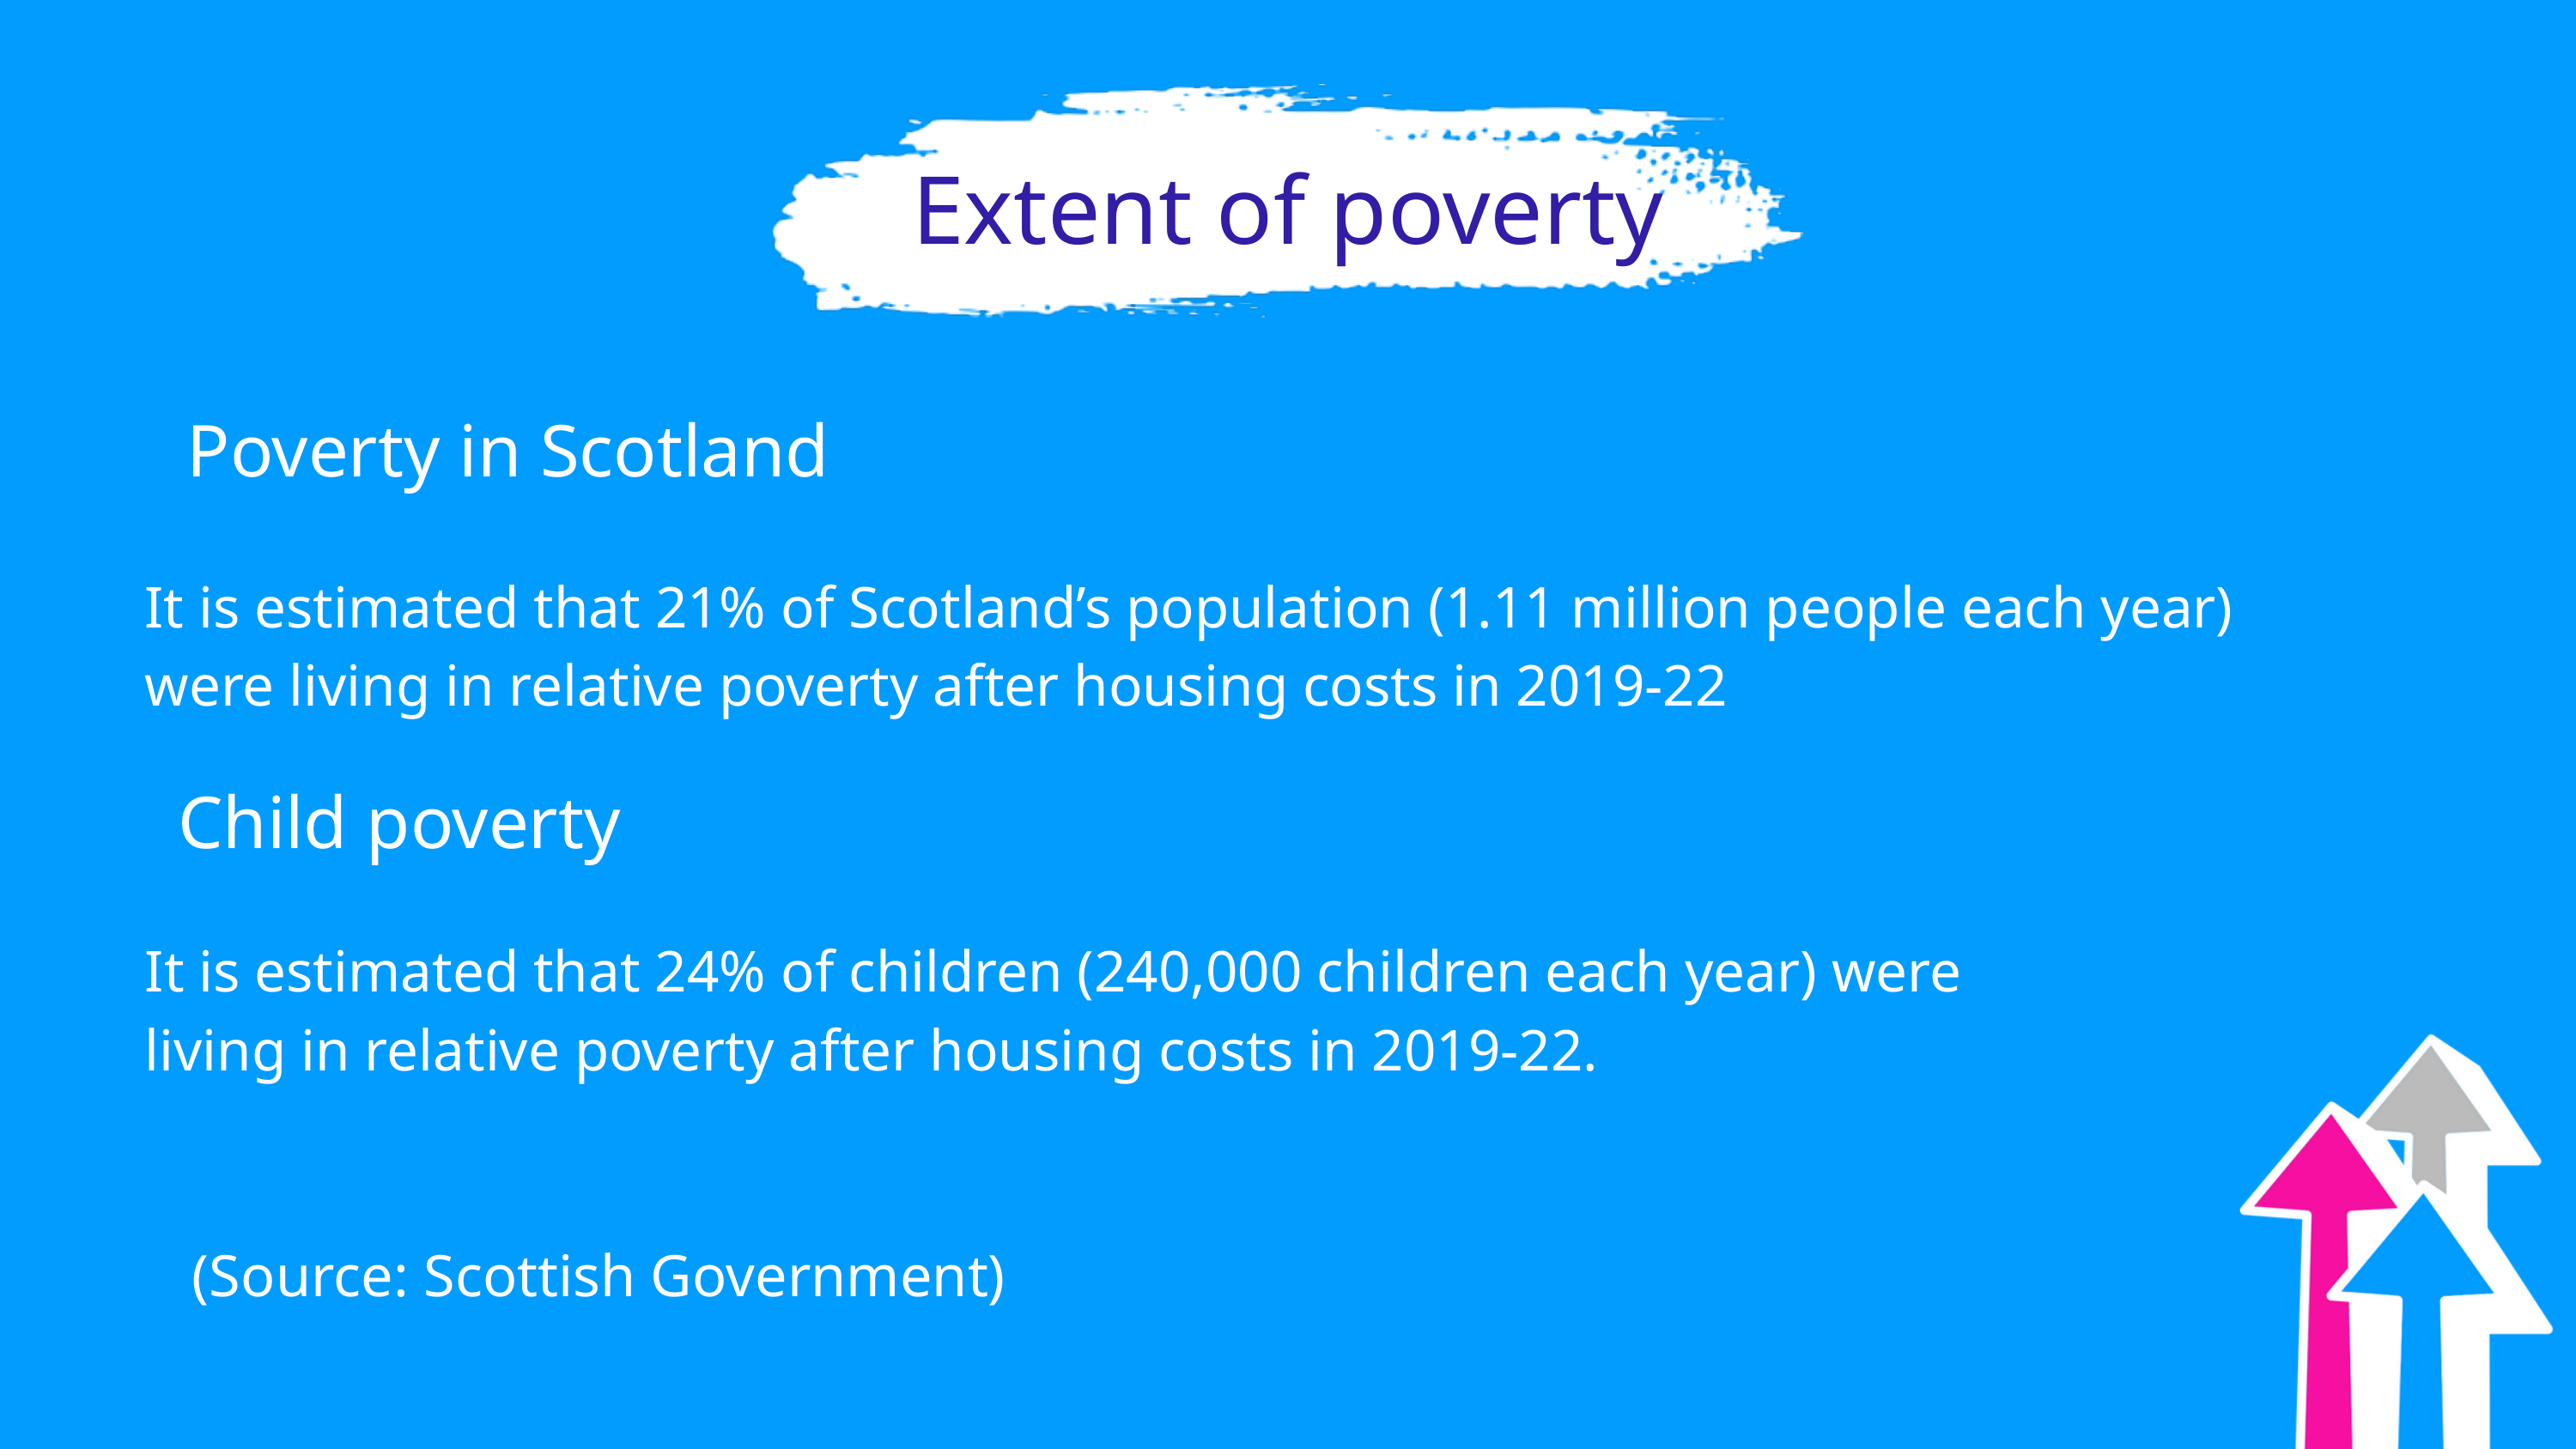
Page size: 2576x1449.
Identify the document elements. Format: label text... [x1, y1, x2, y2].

text_box Extent of poverty [866, 131, 1710, 264]
text_box [772, 84, 1803, 318]
text_box [2055, 964, 2576, 1449]
text_box It is estimated that 21% of Scotland’s population (1.11 million people each year) were living in relative poverty after housing costs in 2019-22 [144, 481, 2349, 797]
text_box (Source: Scottish Government) [144, 1228, 1054, 1308]
text_box Poverty in Scotland [145, 391, 872, 481]
text_box Child poverty [145, 797, 671, 864]
text_box It is estimated that 24% of children (240,000 children each year) were living in relative poverty after housing costs in 2019-22. [144, 924, 2093, 1161]
